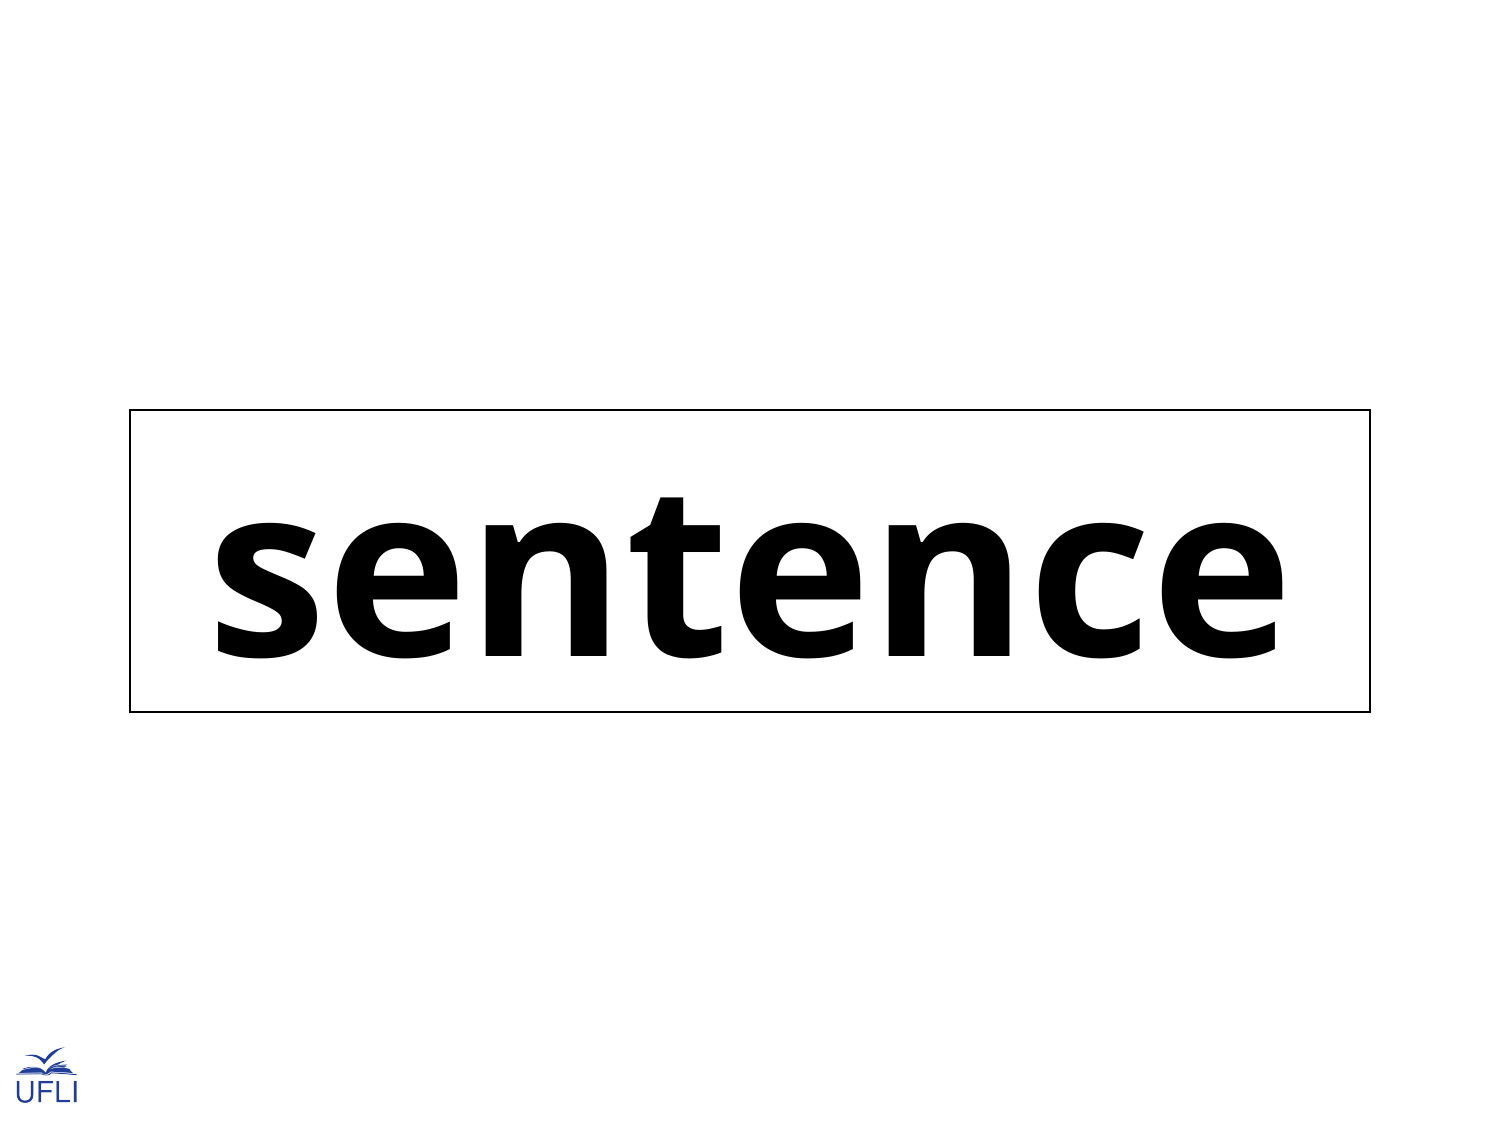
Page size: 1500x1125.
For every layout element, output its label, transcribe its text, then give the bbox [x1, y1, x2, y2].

text_box sentence [129, 409, 1371, 713]
picture [12, 1045, 81, 1106]
